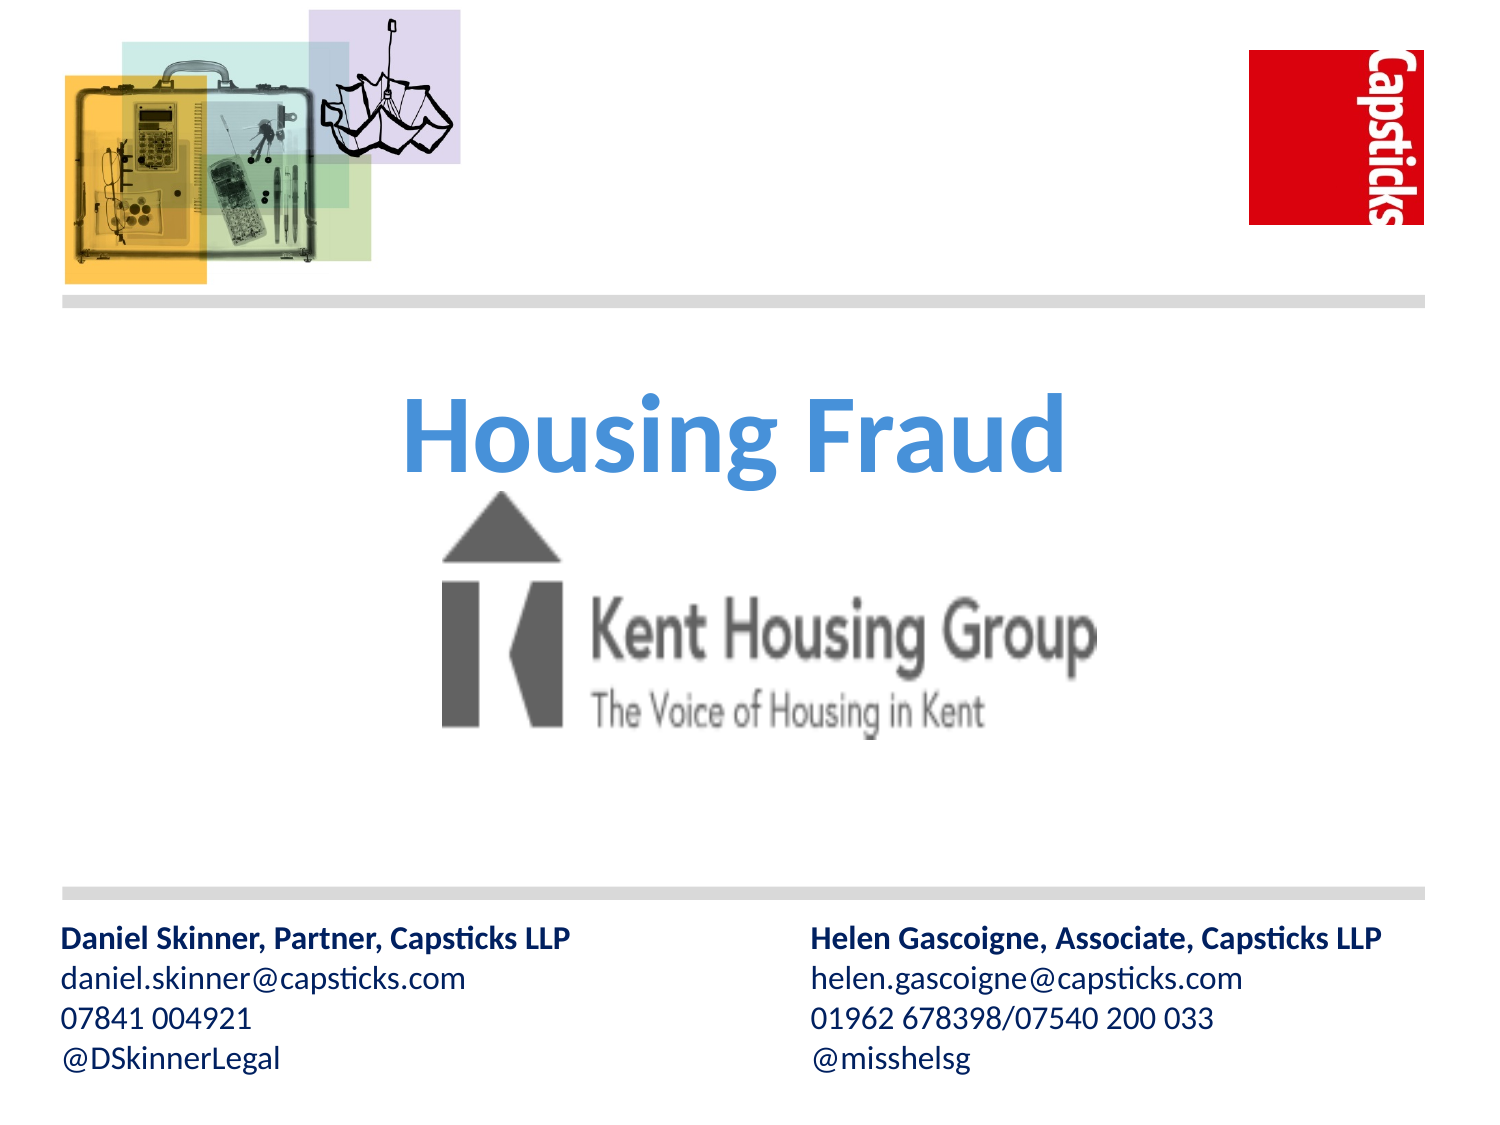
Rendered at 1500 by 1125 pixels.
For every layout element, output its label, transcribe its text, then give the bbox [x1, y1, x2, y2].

title Housing Fraud [44, 352, 1427, 722]
picture [442, 491, 1097, 740]
picture [62, 7, 462, 285]
picture [1249, 50, 1424, 225]
text_box Daniel Skinner, Partner, Capsticks LLP Helen Gascoigne, Associate, Capsticks LLP daniel.skinner@capsticks.com helen.gascoigne@capsticks.com 07841 004921 01962 678398/07540 200 033 @DSkinnerLegal @misshelsg [60, 916, 1425, 1112]
text_box [62, 886, 1425, 900]
